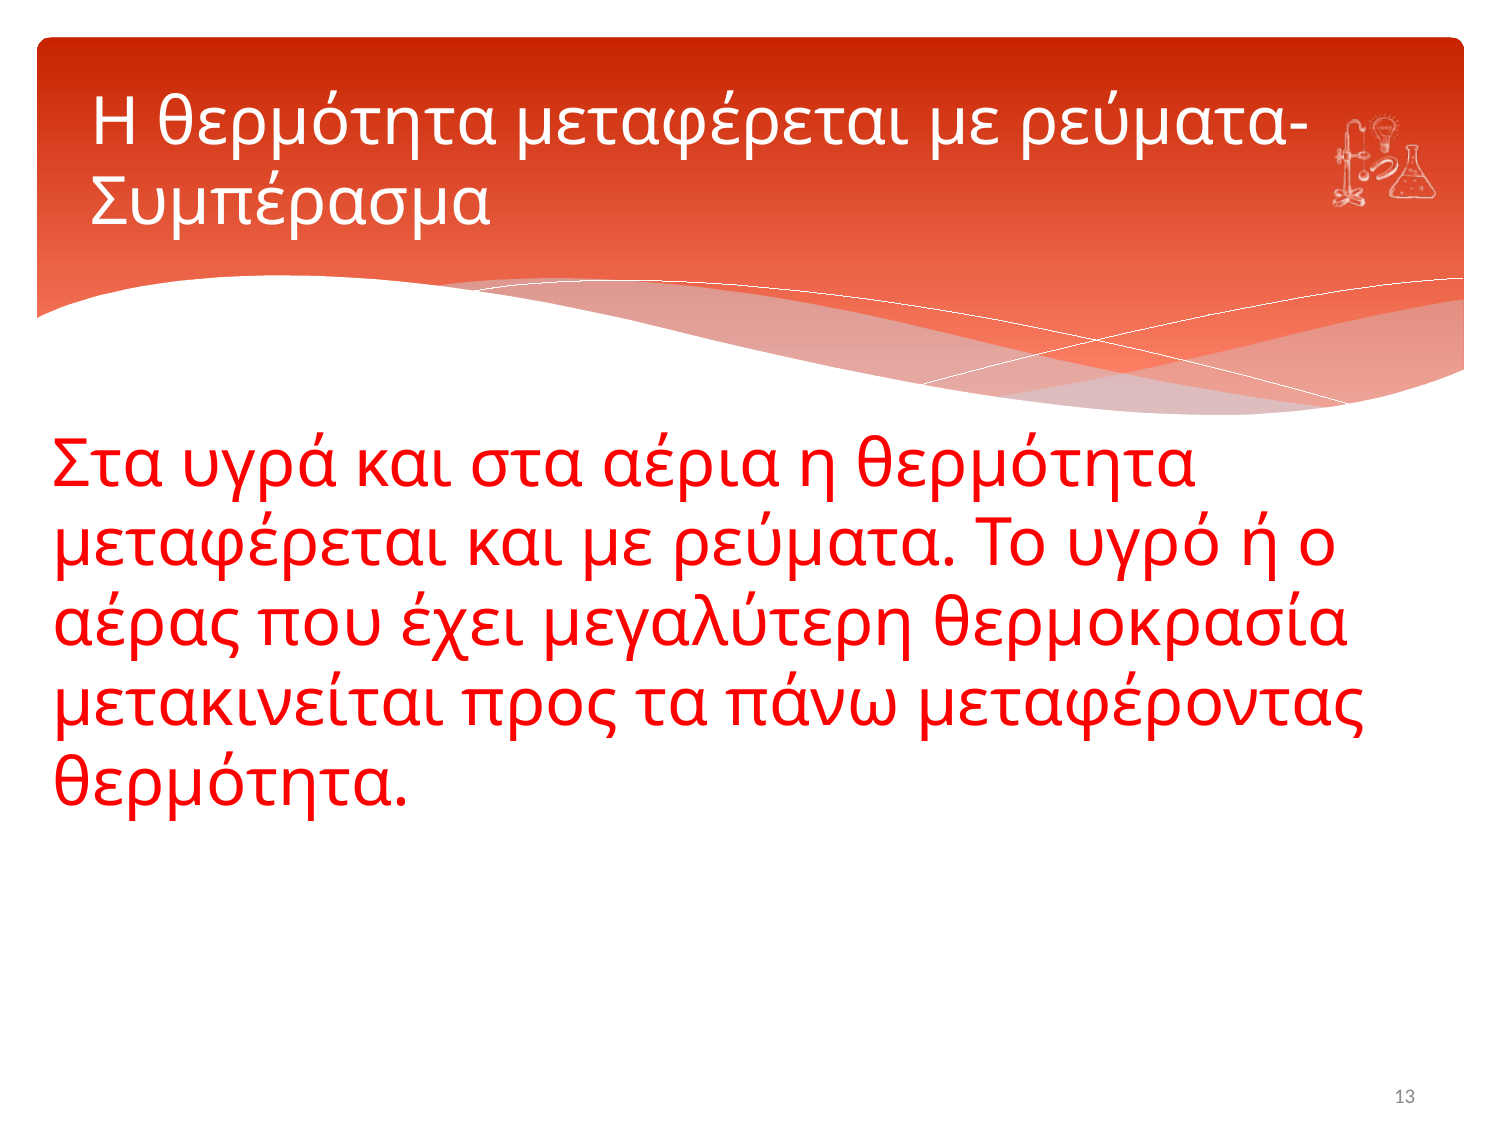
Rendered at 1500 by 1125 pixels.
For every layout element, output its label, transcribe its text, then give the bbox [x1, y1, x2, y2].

slide_number 13 [1309, 1065, 1500, 1125]
text_box Στα υγρά και στα αέρια η θερμότητα μεταφέρεται και με ρεύματα. Το υγρό ή ο αέρας που έχει μεγαλύτερη θερμοκρασία μετακινείται προς τα πάνω μεταφέροντας θερμότητα. [37, 411, 1461, 827]
title Η θερμότητα μεταφέρεται με ρεύματα- Συμπέρασμα [75, 55, 1425, 261]
picture [1313, 97, 1465, 238]
